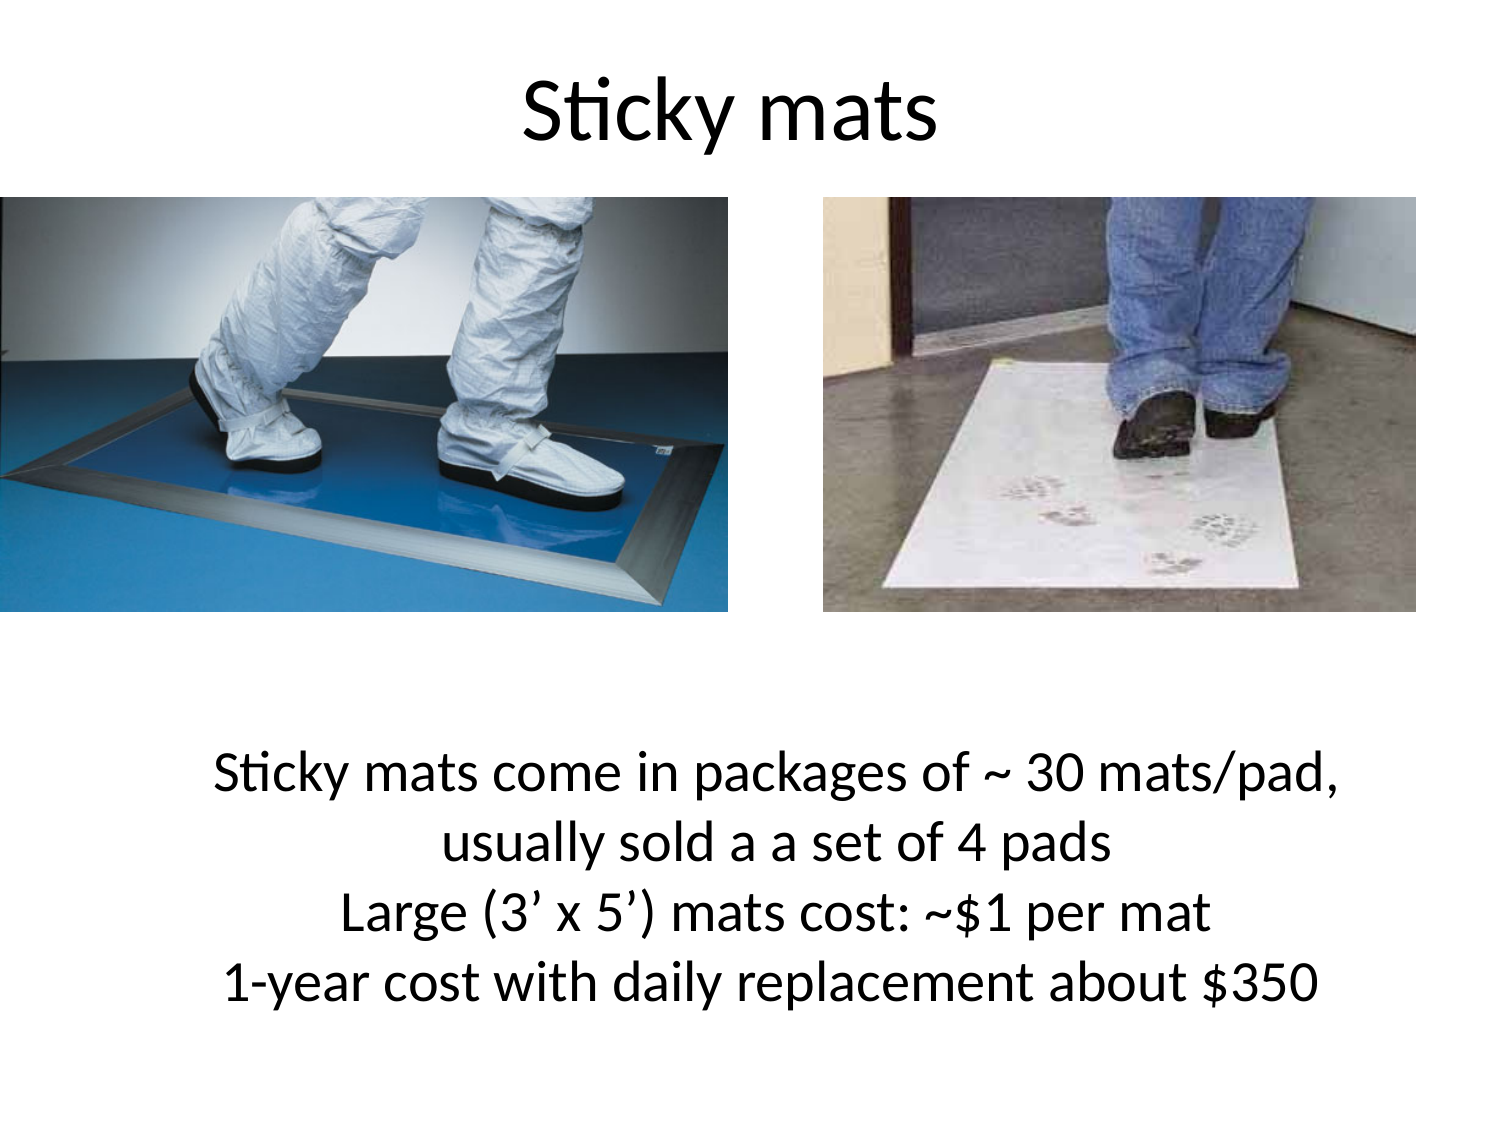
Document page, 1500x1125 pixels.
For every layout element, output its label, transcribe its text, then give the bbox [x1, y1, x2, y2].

picture [0, 197, 729, 613]
picture [823, 197, 1417, 613]
text_box Sticky mats come in packages of ~ 30 mats/pad, usually sold a a set of 4 pads Large (3’ x 5’) mats cost: ~$1 per mat 1-year cost with daily replacement about $350 [137, 726, 1417, 1021]
title Sticky mats [66, 10, 1416, 198]
